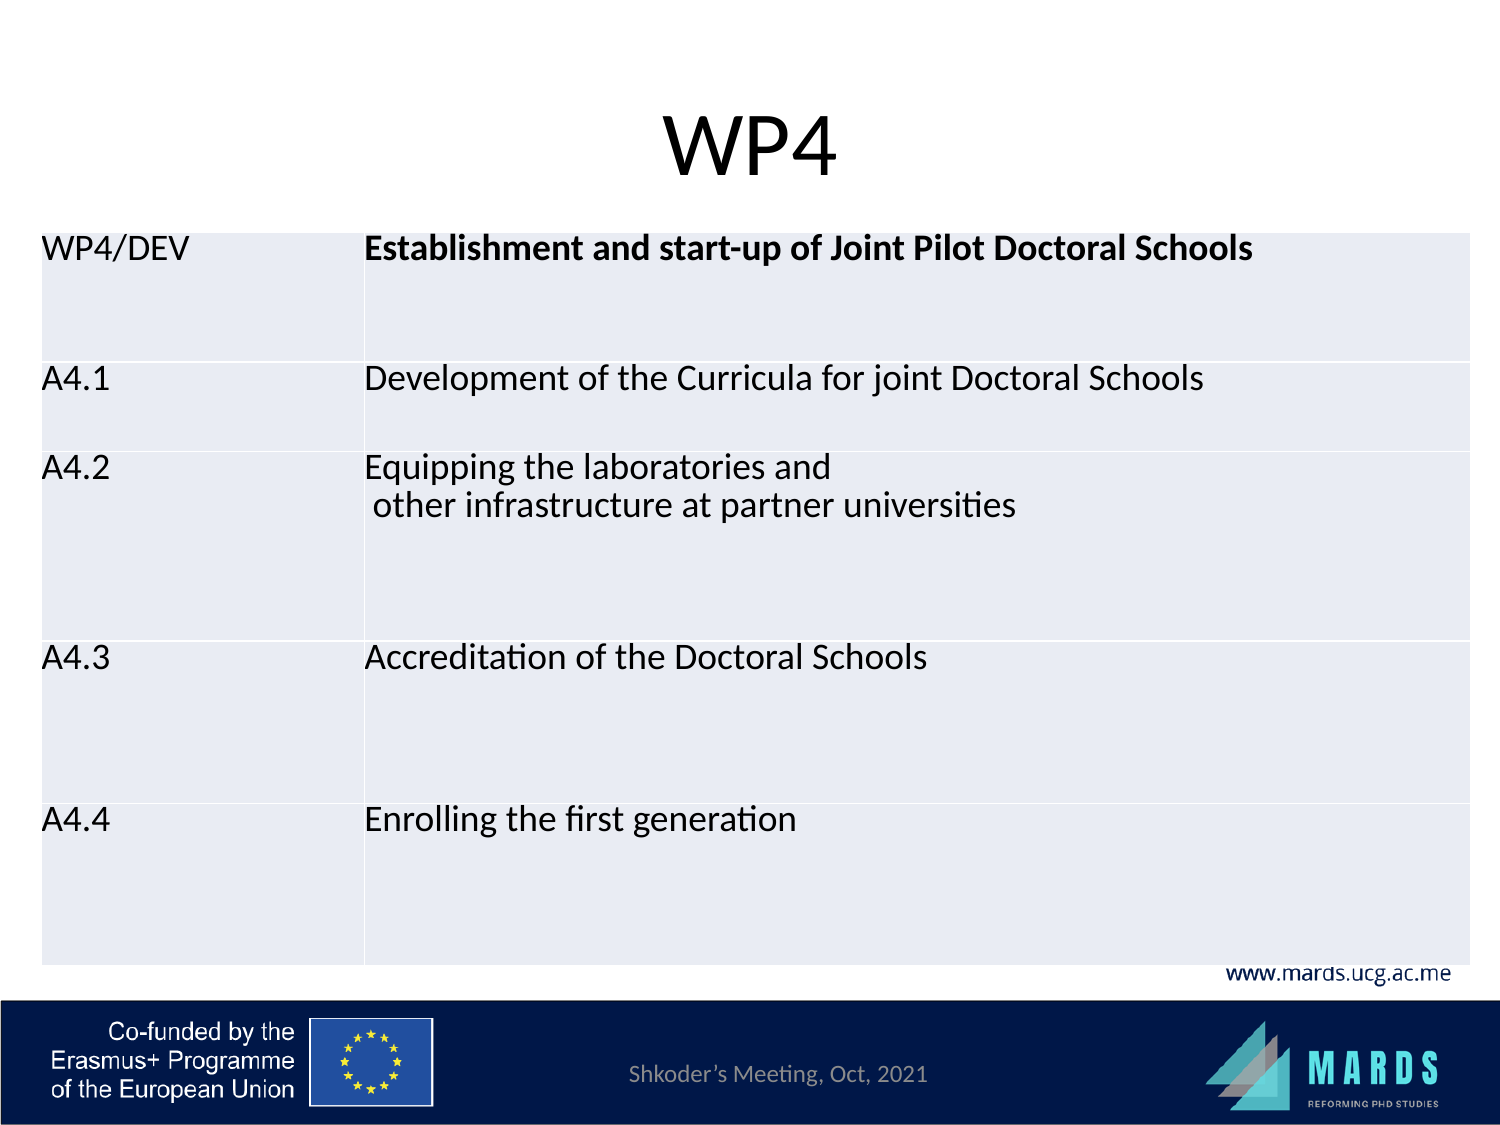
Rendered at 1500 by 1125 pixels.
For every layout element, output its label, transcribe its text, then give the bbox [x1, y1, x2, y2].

title WP4 [75, 45, 1425, 232]
footer Shkoder’s Meeting, Oct, 2021 [512, 1042, 1046, 1103]
table_cell A4.2 [42, 452, 364, 640]
table_header WP4/DEV [42, 233, 364, 361]
table_cell Enrolling the first generation [365, 804, 1470, 965]
table_cell Development of the Curricula for joint Doctoral Schools [365, 363, 1470, 451]
table_cell Equipping the laboratories and other infrastructure at partner universities [365, 452, 1470, 640]
table_cell A4.4 [42, 804, 364, 965]
table_cell Accreditation of the Doctoral Schools [365, 642, 1470, 803]
table_cell A4.3 [42, 642, 364, 803]
table_header Establishment and start-up of Joint Pilot Doctoral Schools [365, 233, 1470, 361]
table_cell A4.1 [42, 363, 364, 451]
picture [0, 0, 1500, 1125]
